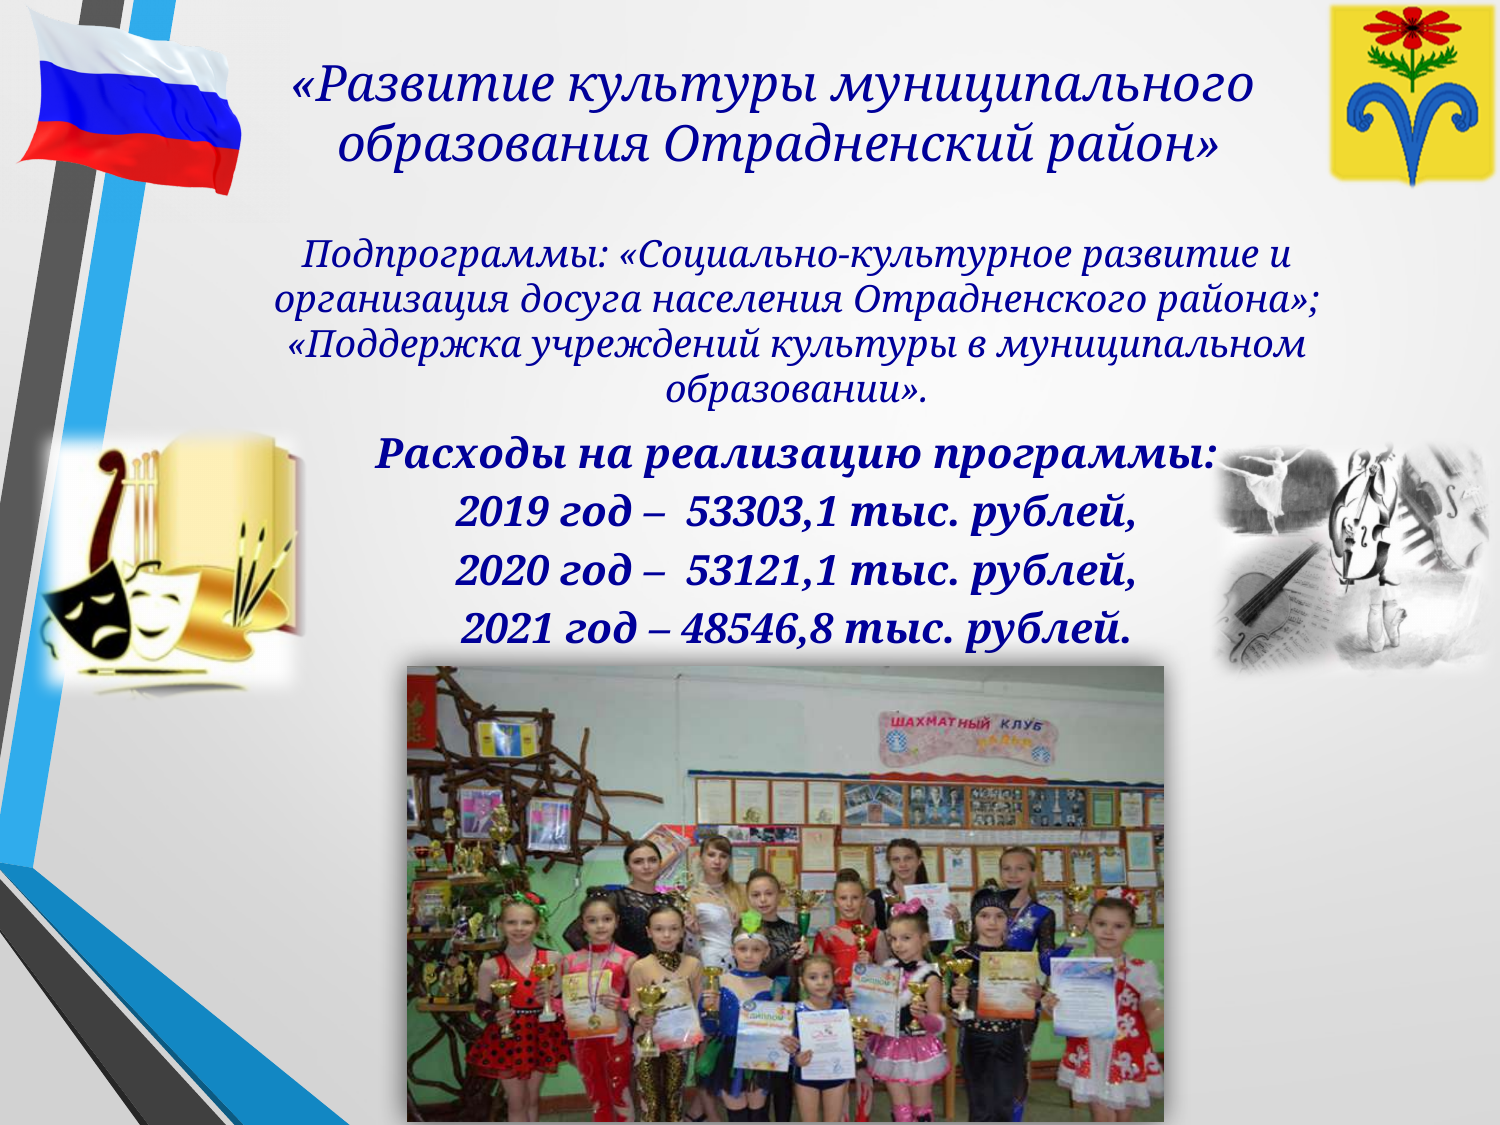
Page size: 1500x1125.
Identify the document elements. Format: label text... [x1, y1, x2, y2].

picture [1208, 437, 1500, 685]
picture [0, 0, 290, 223]
picture [407, 666, 1164, 1123]
picture [29, 421, 311, 704]
text_box Подпрограммы: «Социально-культурное развитие и организация досуга населения Отрадненского района»; «Поддержка учреждений культуры в муниципальном образовании». [218, 222, 1376, 418]
text_box Расходы на реализацию программы: 2019 год – 53303,1 тыс. рублей, 2020 год – 53121,1 тыс. рублей, 2021 год – 48546,8 тыс. рублей. [159, 419, 1435, 660]
picture [1324, 0, 1500, 197]
title «Развитие культуры муниципального образования Отрадненский район» [290, 42, 1306, 181]
